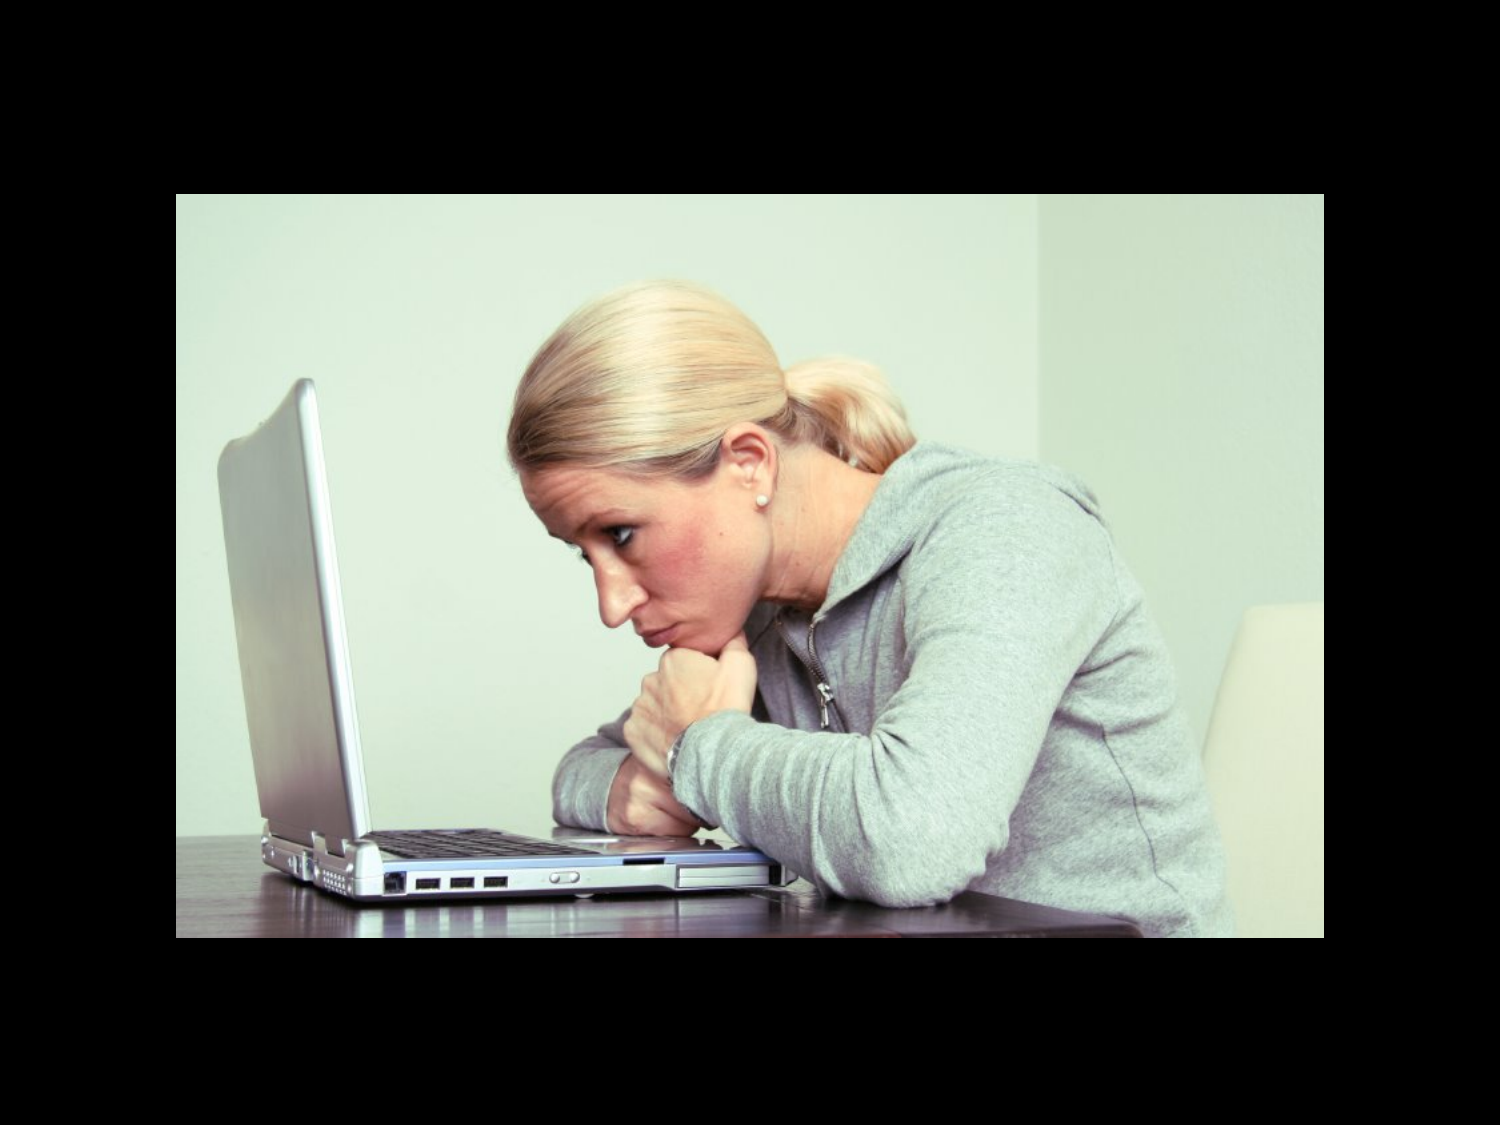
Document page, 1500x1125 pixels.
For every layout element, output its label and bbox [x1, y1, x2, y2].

list [175, 194, 1324, 938]
